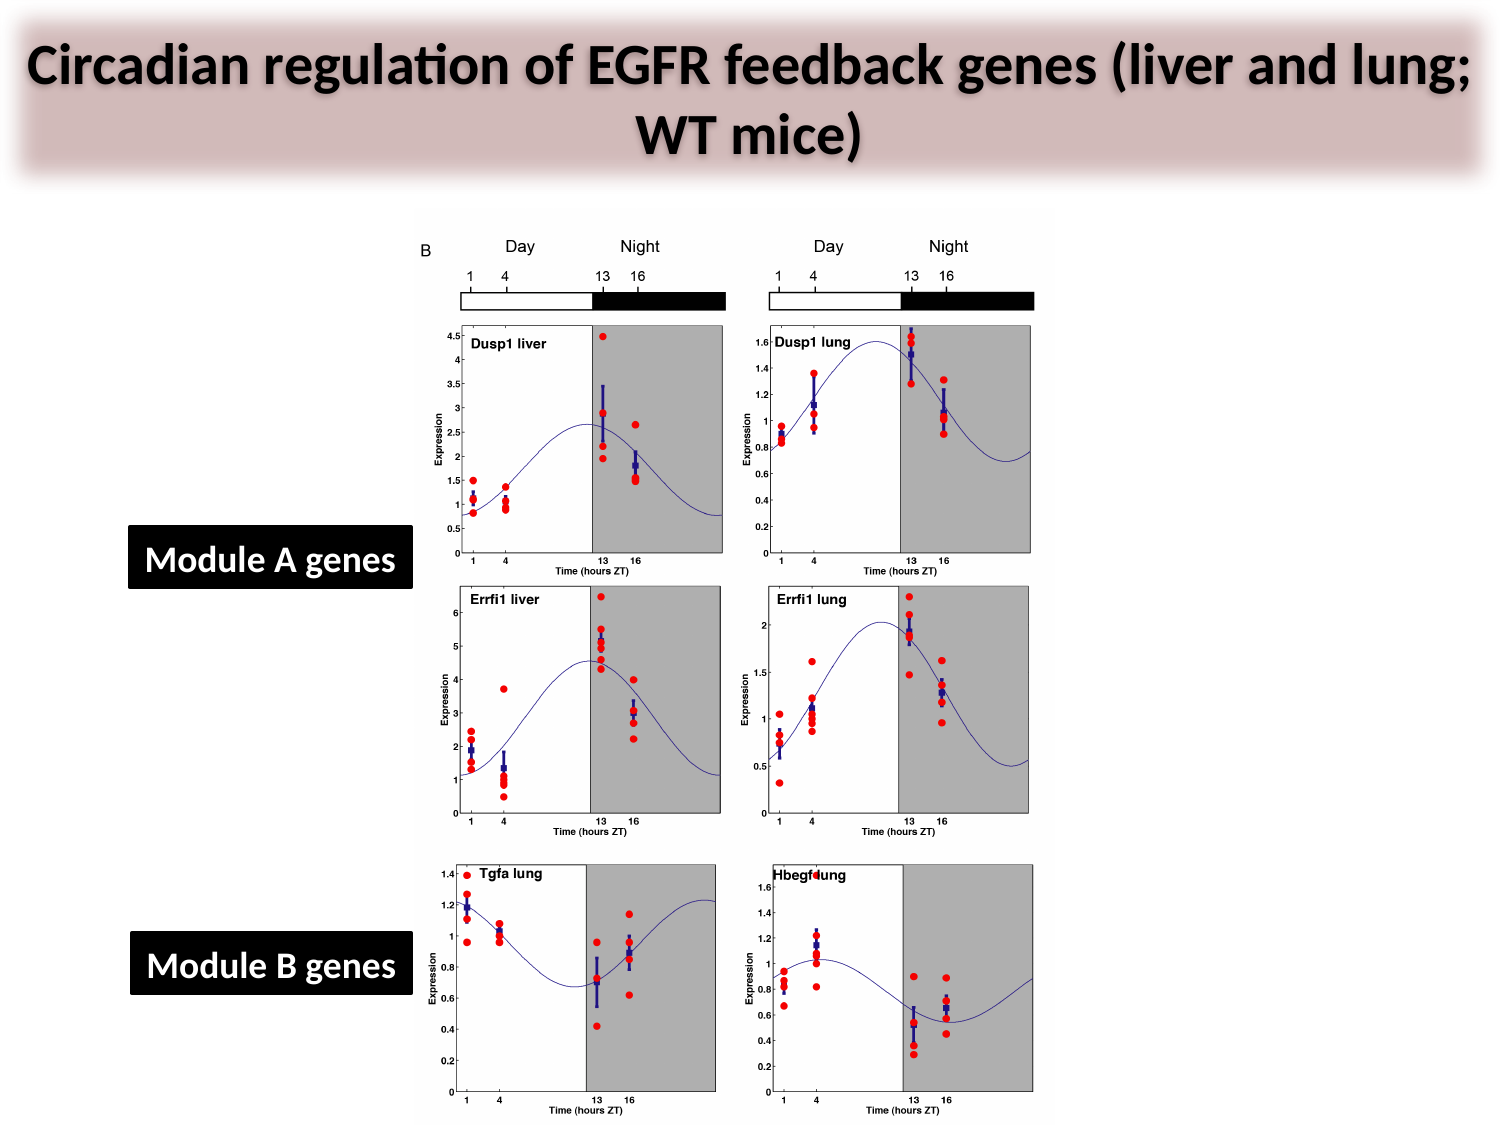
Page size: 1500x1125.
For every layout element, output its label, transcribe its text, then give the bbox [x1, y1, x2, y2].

text_box Circadian regulation of EGFR feedback genes (liver and lung; WT mice) [35, 36, 1466, 160]
picture [414, 208, 1055, 1125]
text_box Module A genes [128, 525, 409, 589]
text_box Module B genes [130, 931, 409, 995]
